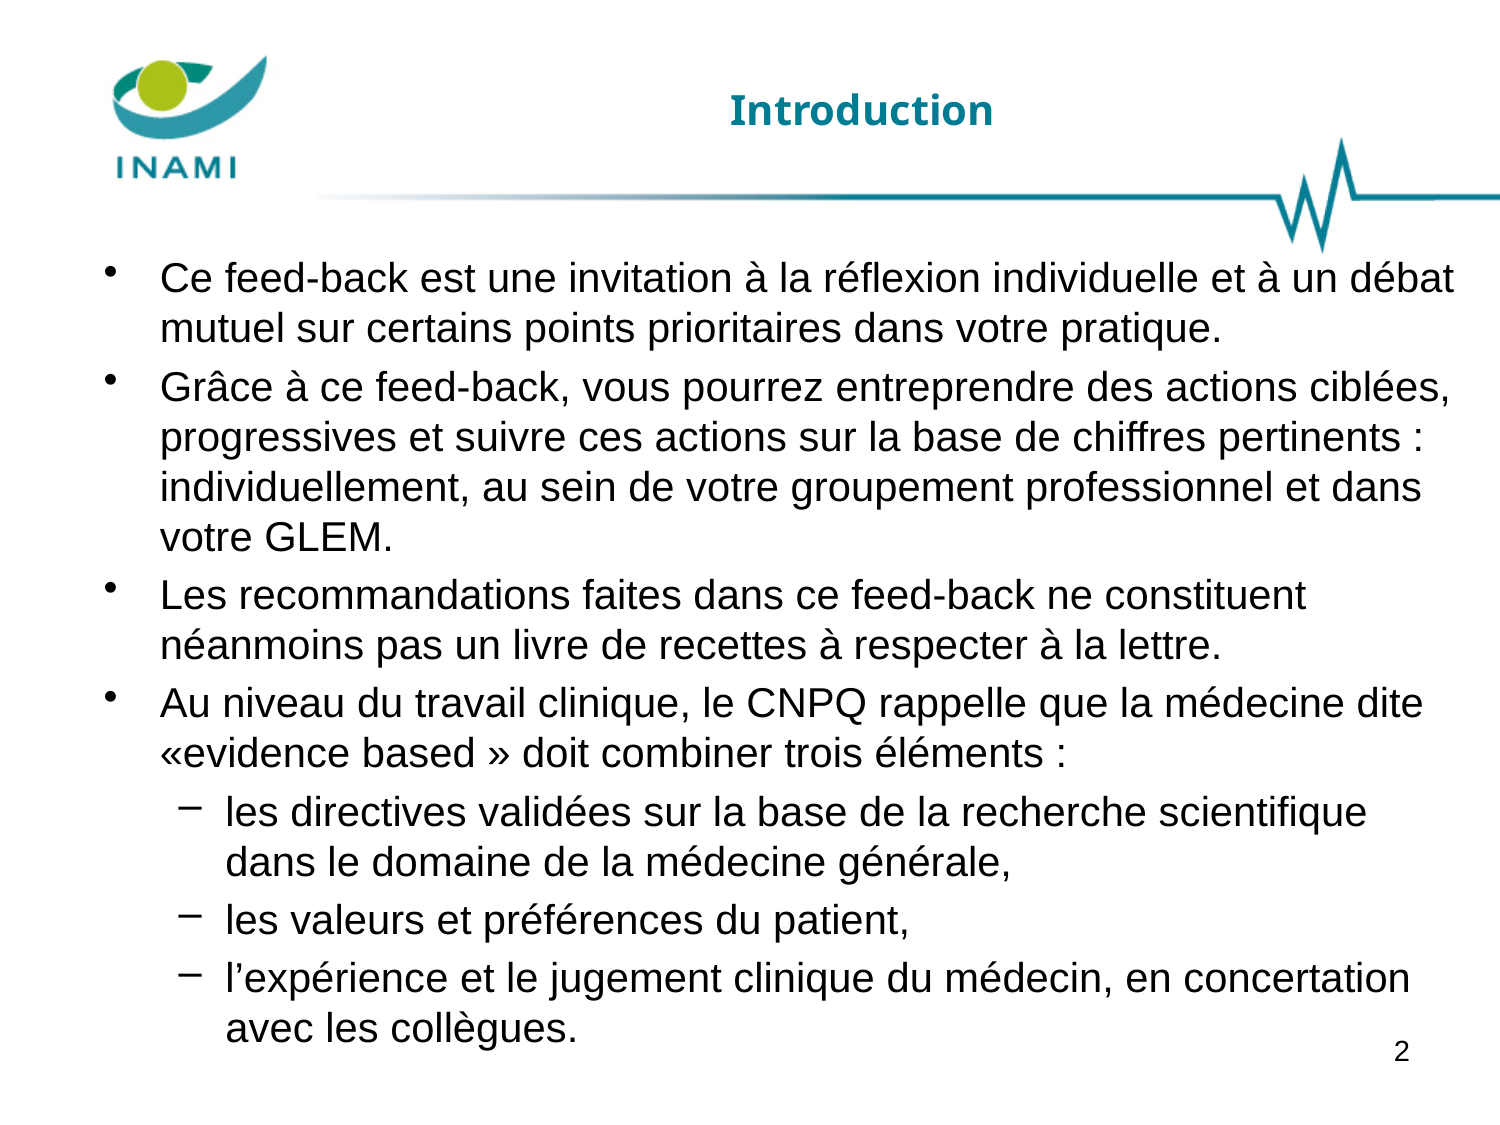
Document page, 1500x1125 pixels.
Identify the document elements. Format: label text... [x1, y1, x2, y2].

list Ce feed-back est une invitation à la réflexion individuelle et à un débat mutuel sur certains points prioritaires dans votre pratique. Grâce à ce feed-back, vous pourrez entreprendre des actions ciblées, progressives et suivre ces actions sur la base de chiffres pertinents : individuellement, au sein de votre groupement professionnel et dans votre GLEM. Les recommandations faites dans ce feed-back ne constituent néanmoins pas un livre de recettes à respecter à la lettre. Au niveau du travail clinique, le CNPQ rappelle que la médecine dite «evidence based » doit combiner trois éléments : les directives validées sur la base de la recherche scientifique dans le domaine de la médecine générale, les valeurs et préférences du patient, l’expérience et le jugement clinique du médecin, en concertation avec les collègues. [88, 243, 1471, 1083]
slide_number 2 [1074, 1024, 1425, 1103]
title Introduction [301, 45, 1425, 173]
picture [53, 6, 1500, 255]
